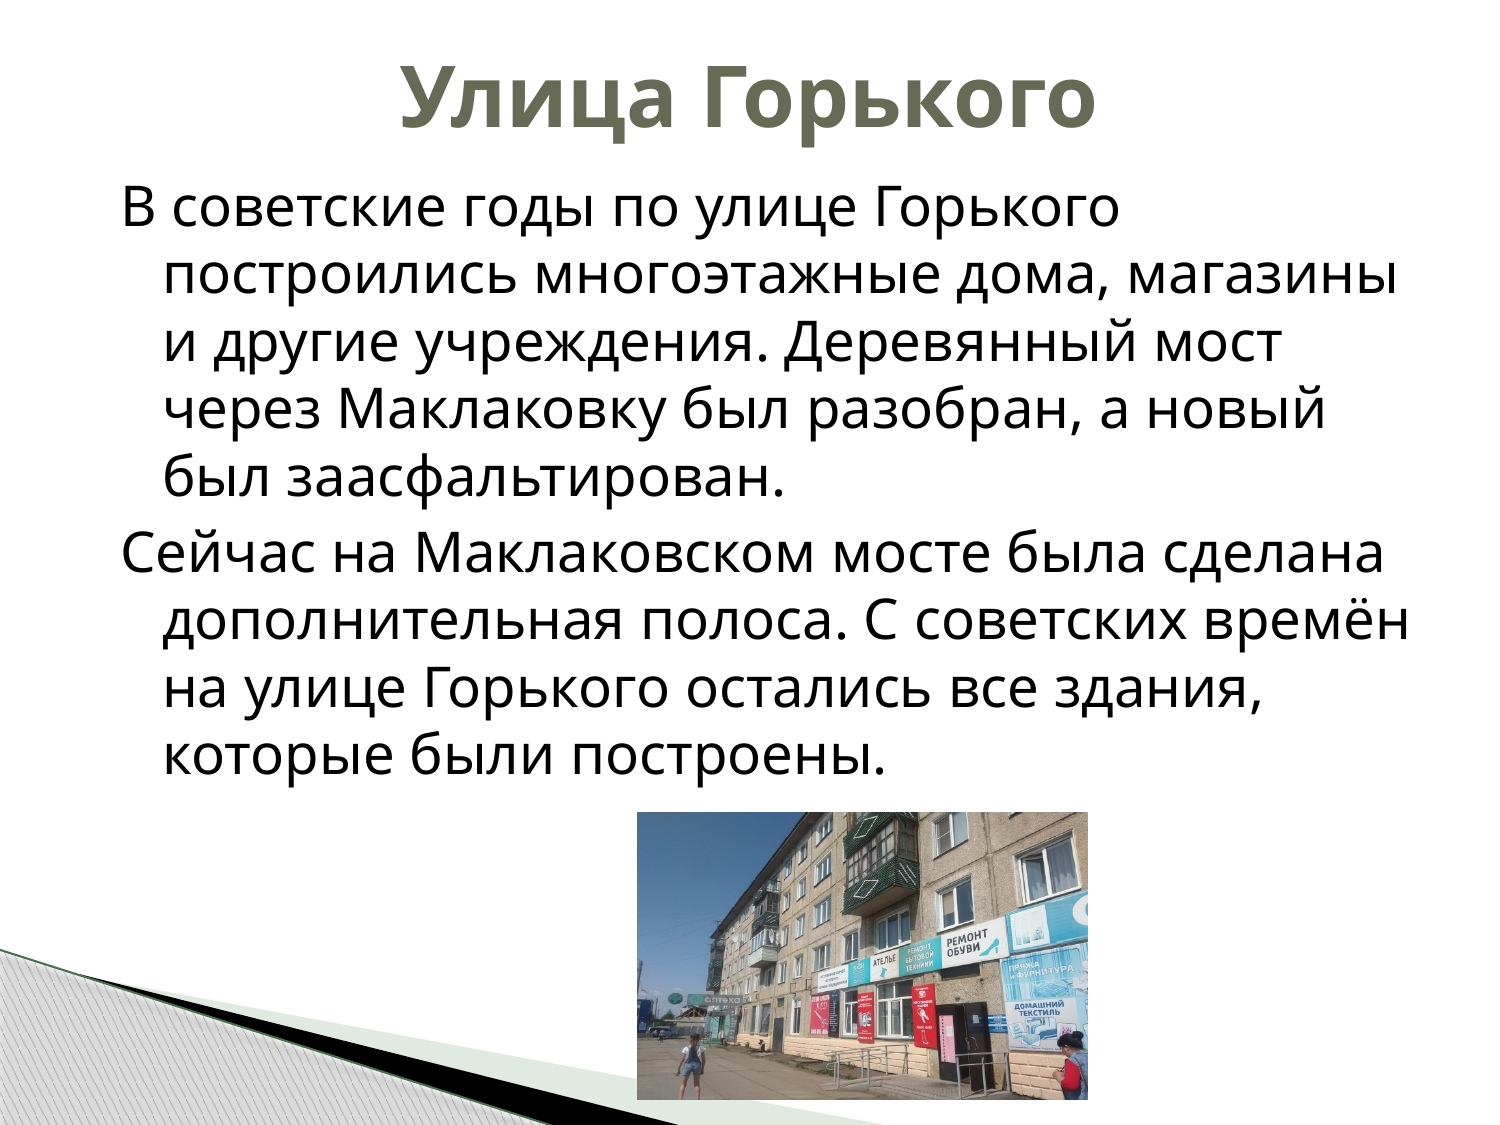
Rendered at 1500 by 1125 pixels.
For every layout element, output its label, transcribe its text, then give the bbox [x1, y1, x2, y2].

picture [637, 812, 1088, 1101]
title Улица Горького [75, 24, 1425, 163]
list В советские годы по улице Горького построились многоэтажные дома, магазины и другие учреждения. Деревянный мост через Маклаковку был разобран, а новый был заасфальтирован. Сейчас на Маклаковском мосте была сделана дополнительная полоса. С советских времён на улице Горького остались все здания, которые были построены. [87, 162, 1438, 905]
